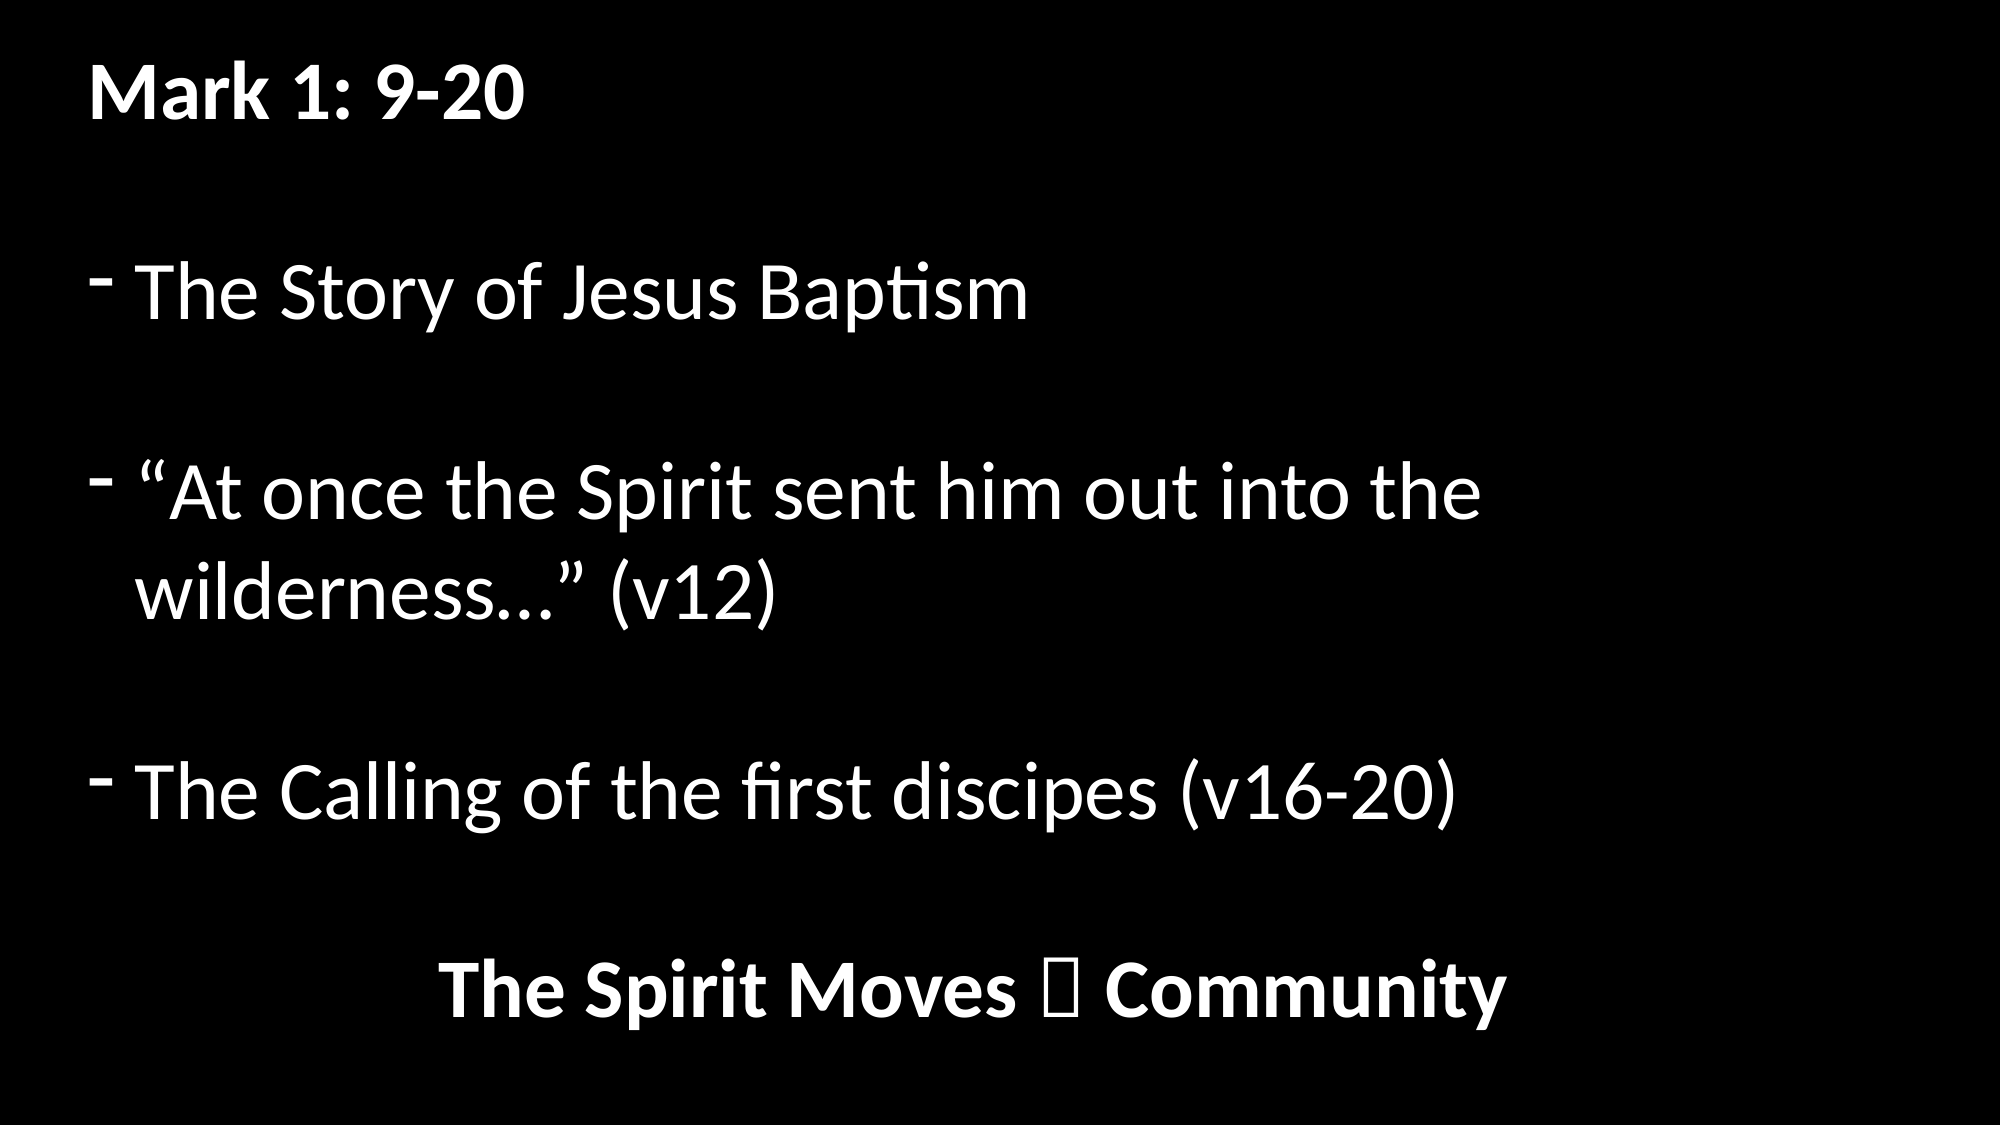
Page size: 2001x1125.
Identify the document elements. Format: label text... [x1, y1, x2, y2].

text_box Mark 1: 9-20 The Story of Jesus Baptism “At once the Spirit sent him out into the wilderness…” (v12) The Calling of the first discipes (v16-20) [72, 29, 1850, 844]
text_box The Spirit Moves  Community [423, 927, 1523, 1042]
